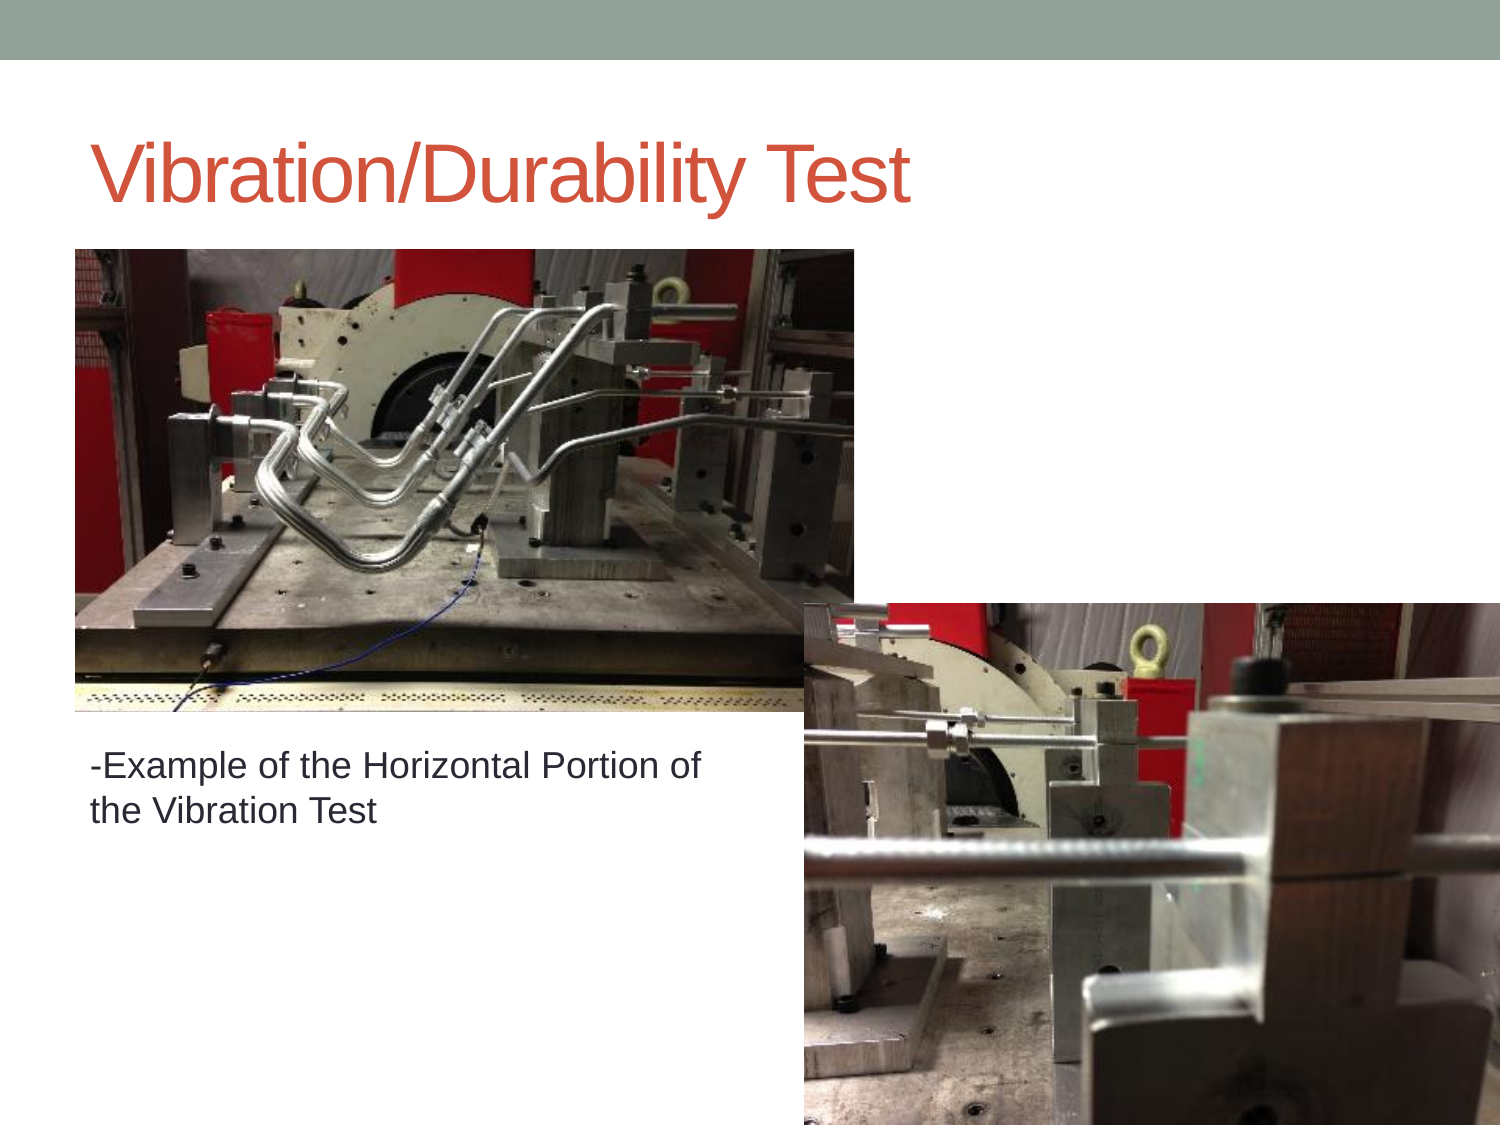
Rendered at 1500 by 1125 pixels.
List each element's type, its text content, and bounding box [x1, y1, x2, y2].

text_box -Example of the Horizontal Portion of the Vibration Test [75, 733, 720, 838]
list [74, 249, 855, 712]
title Vibration/Durability Test [75, 87, 1425, 250]
picture [804, 603, 1500, 1125]
